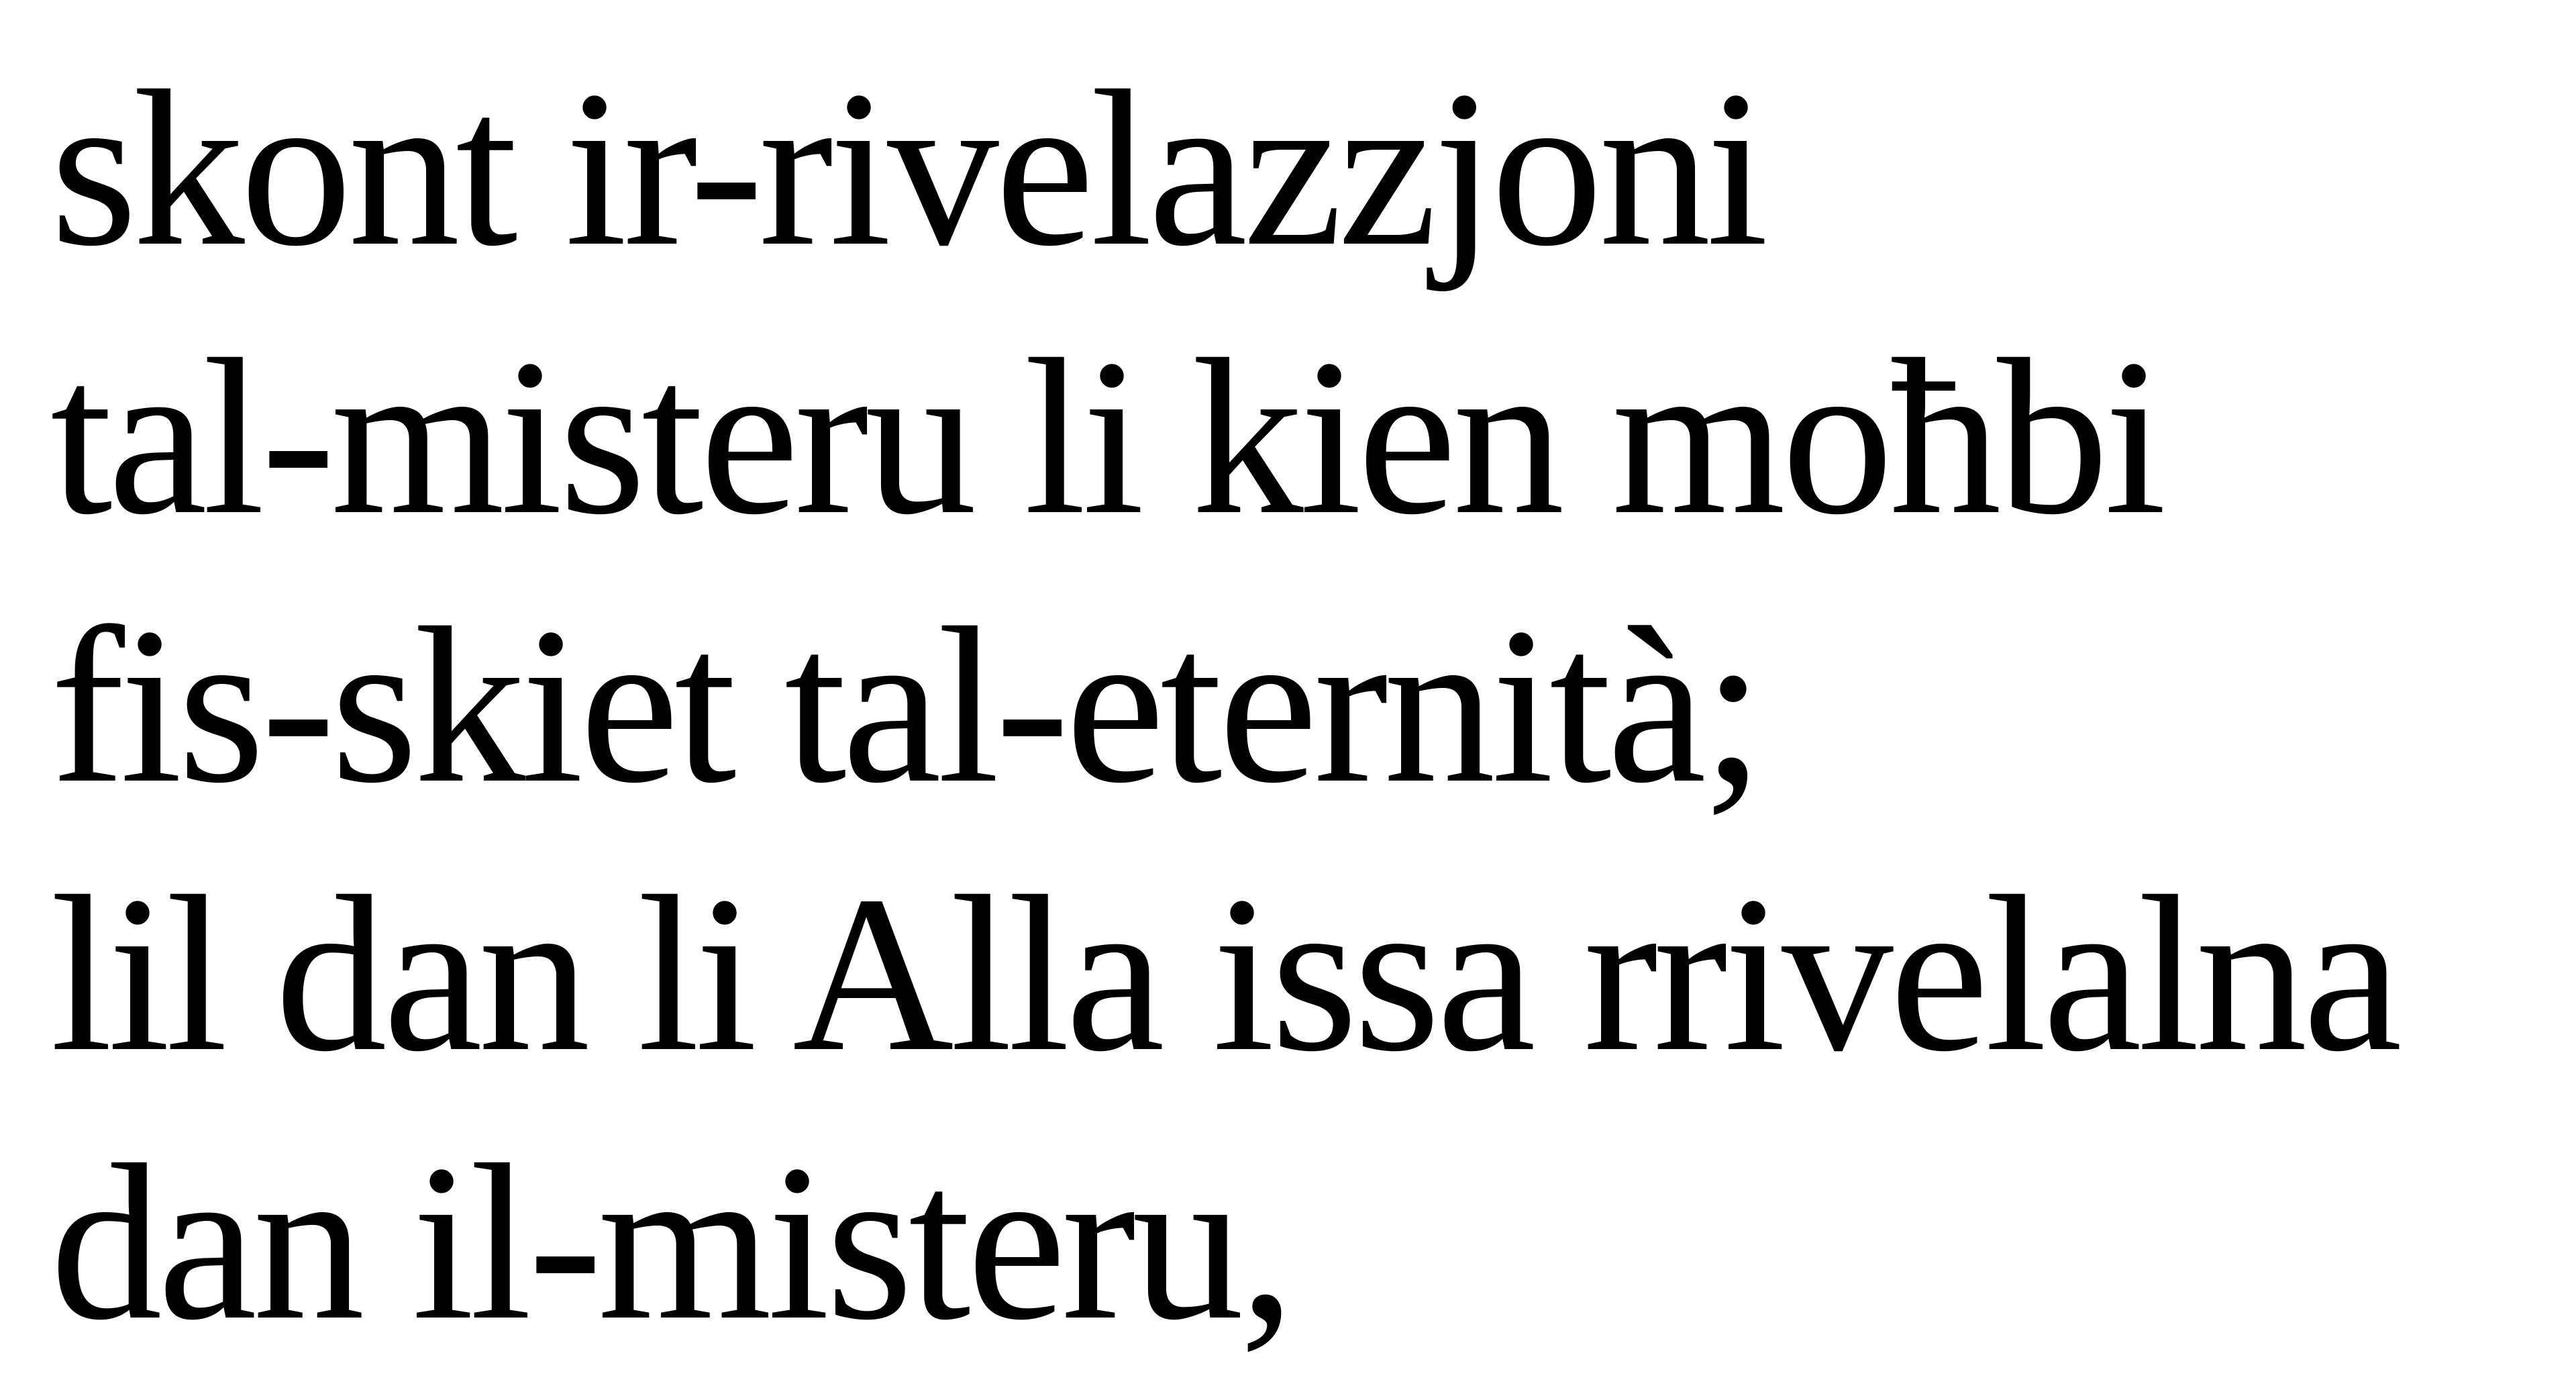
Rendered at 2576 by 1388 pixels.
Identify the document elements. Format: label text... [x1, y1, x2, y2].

text_box skont ir-rivelazzjoni tal-misteru li kien moħbi fis-skiet tal-eternità; lil dan li Alla issa rrivelalna dan il-misteru, [35, 13, 2540, 1371]
